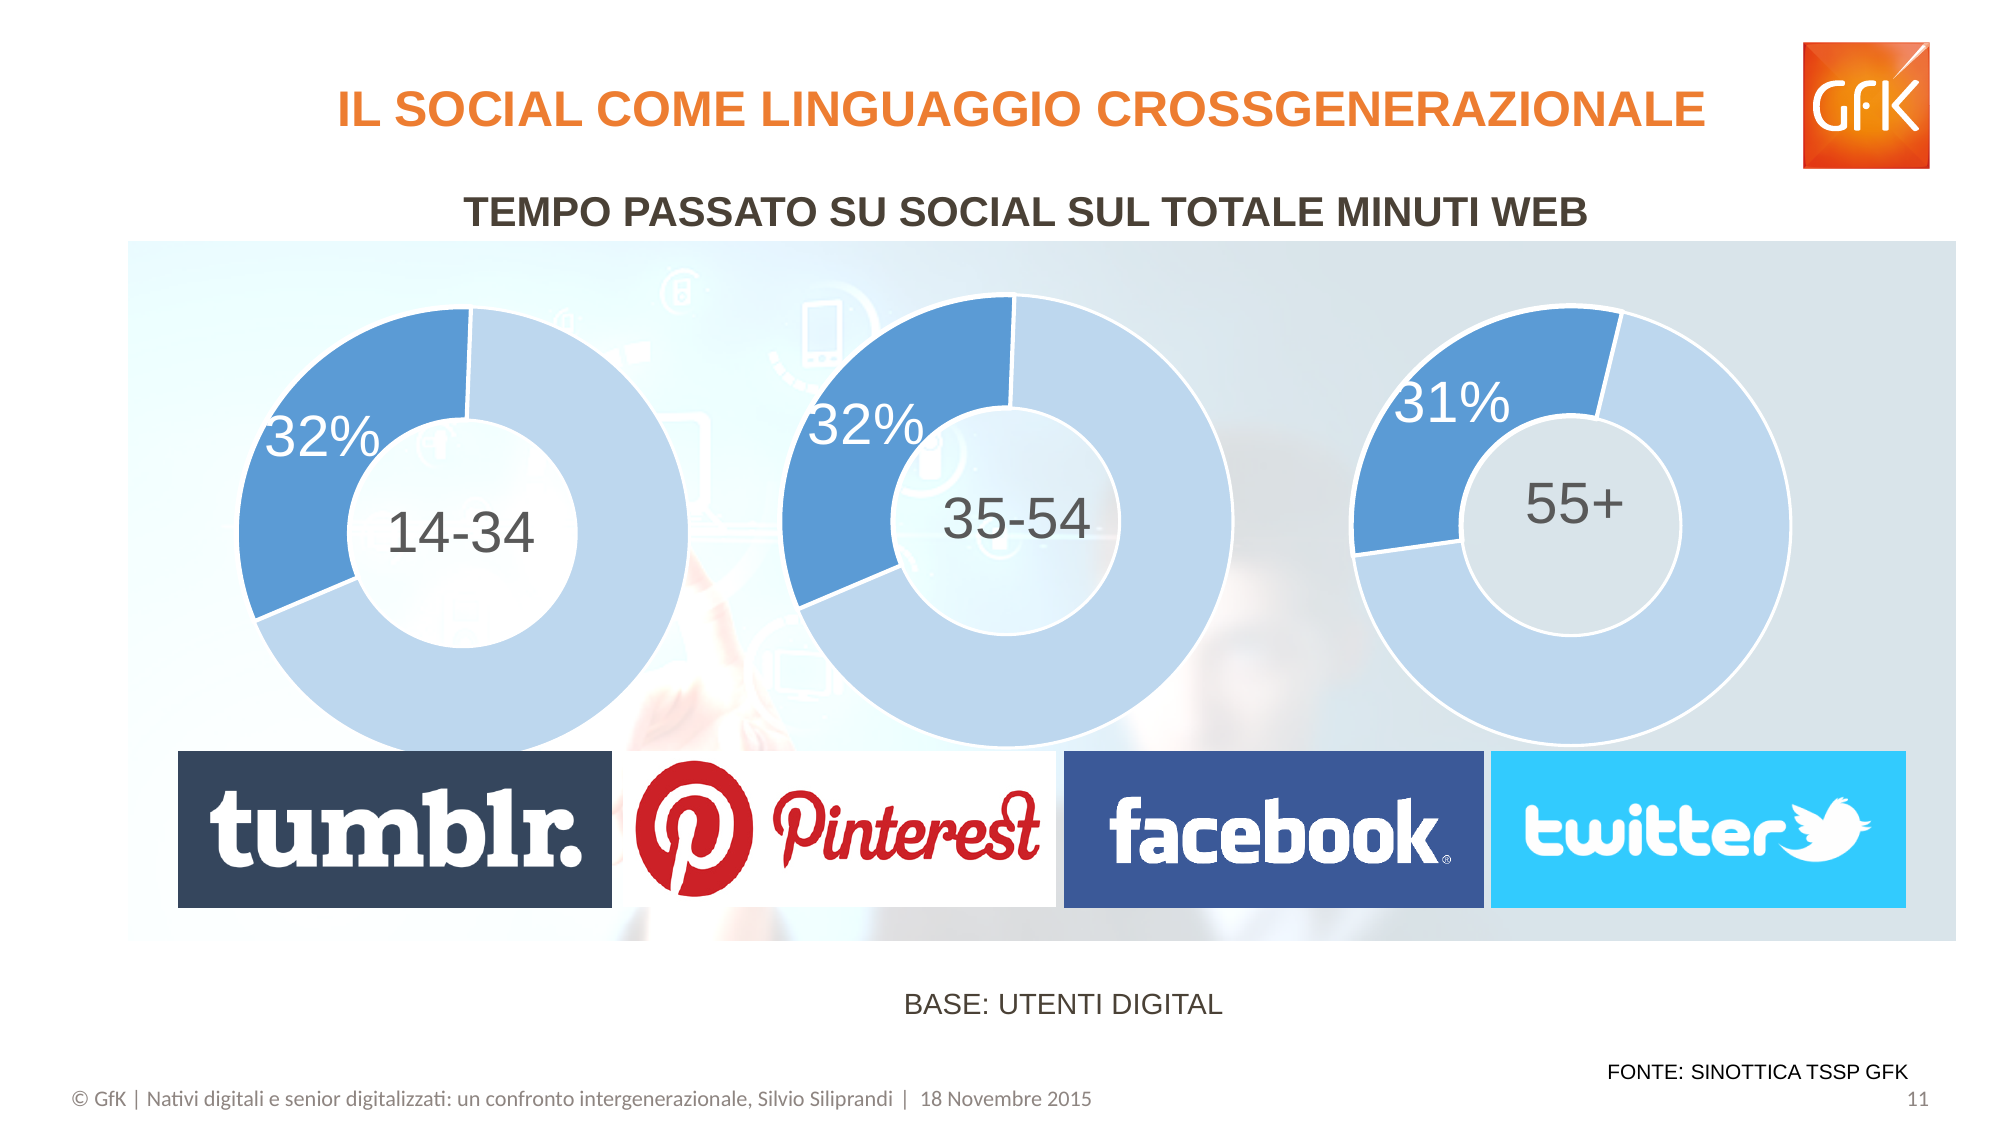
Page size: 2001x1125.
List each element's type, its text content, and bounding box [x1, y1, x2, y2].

text_box BASE: UTENTI DIGITAL [832, 977, 1295, 1047]
text_box FONTE: SINOTTICA TSSP GFK [1592, 1049, 1956, 1092]
picture [128, 751, 1956, 942]
chart [0, 156, 2000, 773]
text_box IL SOCIAL COME LINGUAGGIO CROSSGENERAZIONALE [193, 49, 1852, 137]
